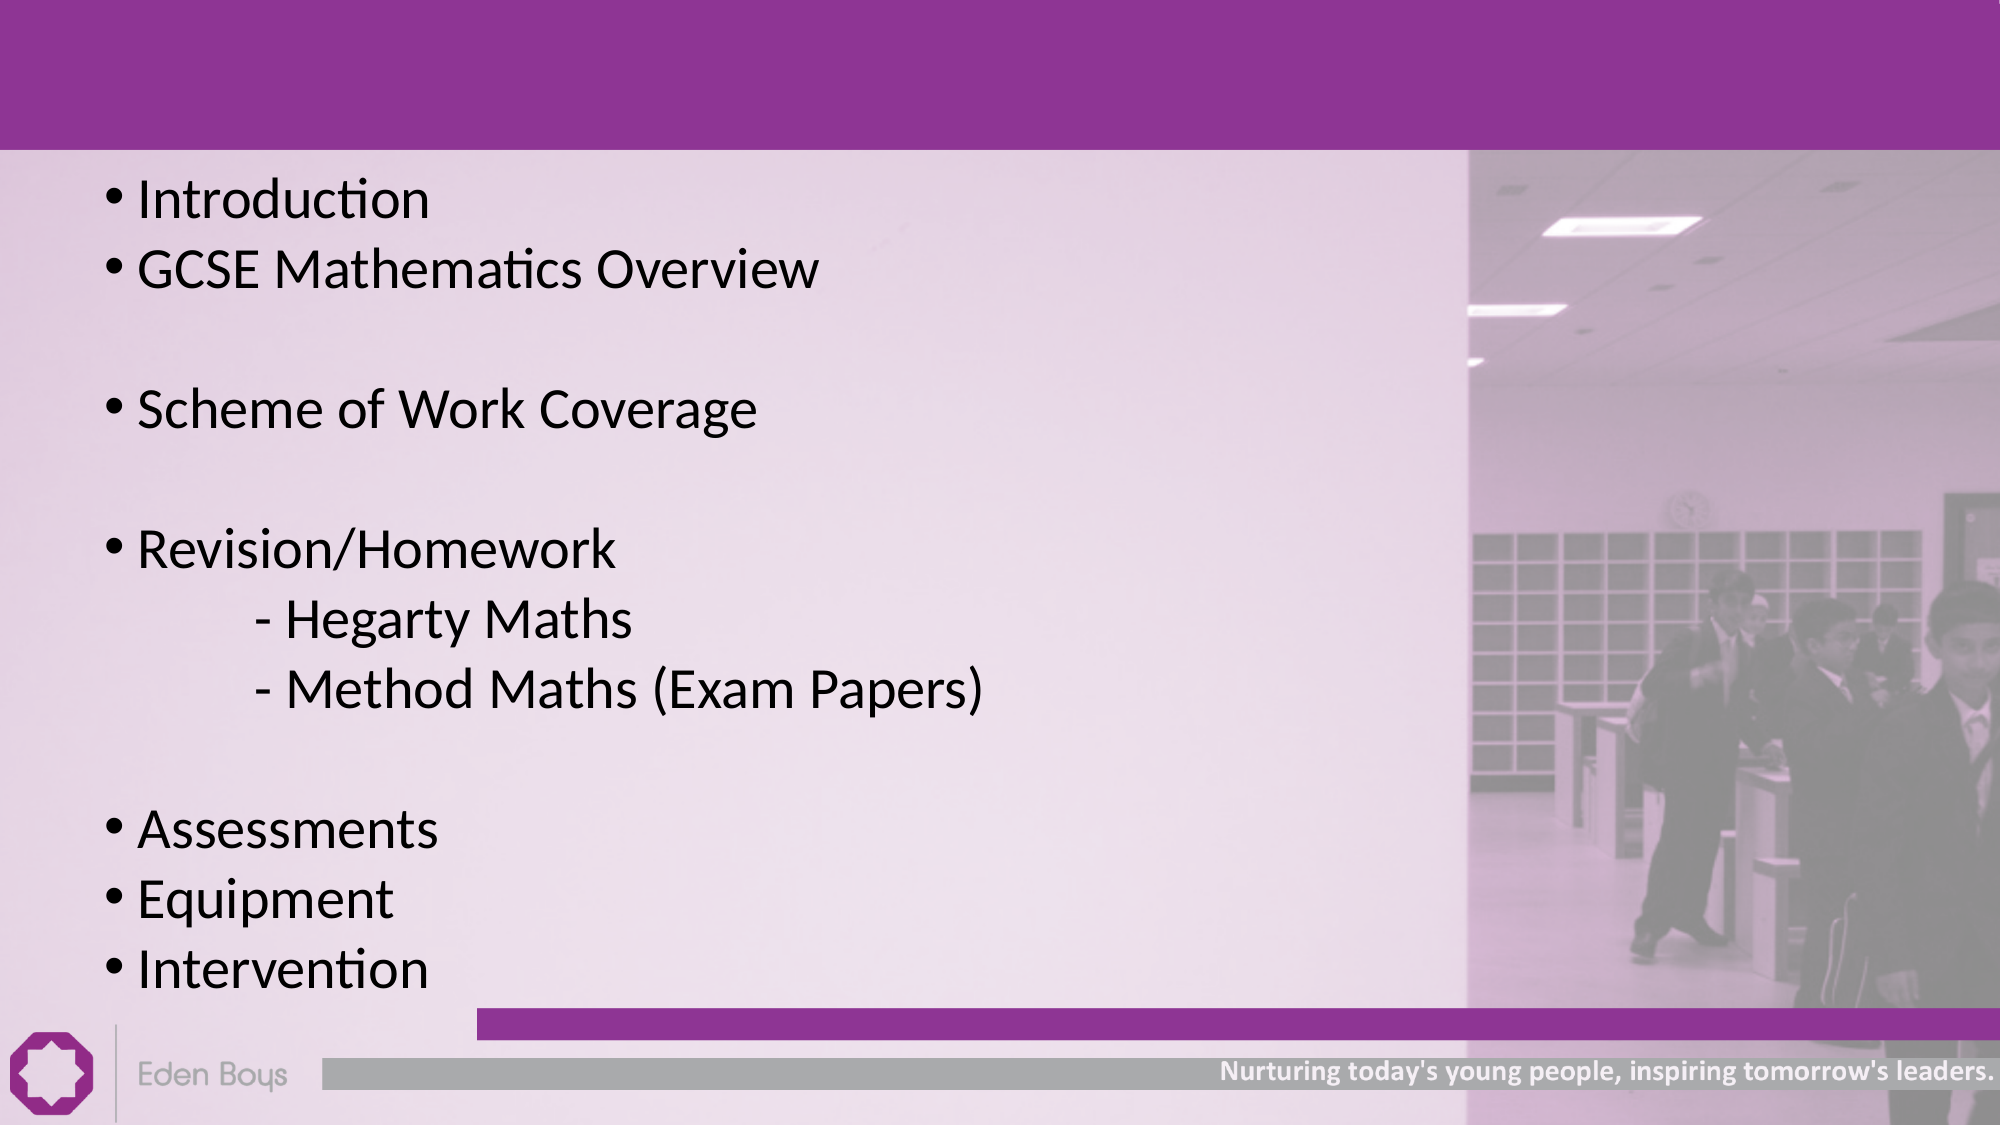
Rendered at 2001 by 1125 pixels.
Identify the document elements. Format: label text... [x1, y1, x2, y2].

text_box Introduction GCSE Mathematics Overview Scheme of Work Coverage Revision/Homework - Hegarty Maths - Method Maths (Exam Papers) Assessments Equipment Intervention [89, 153, 1350, 1008]
picture [0, 0, 2000, 1125]
